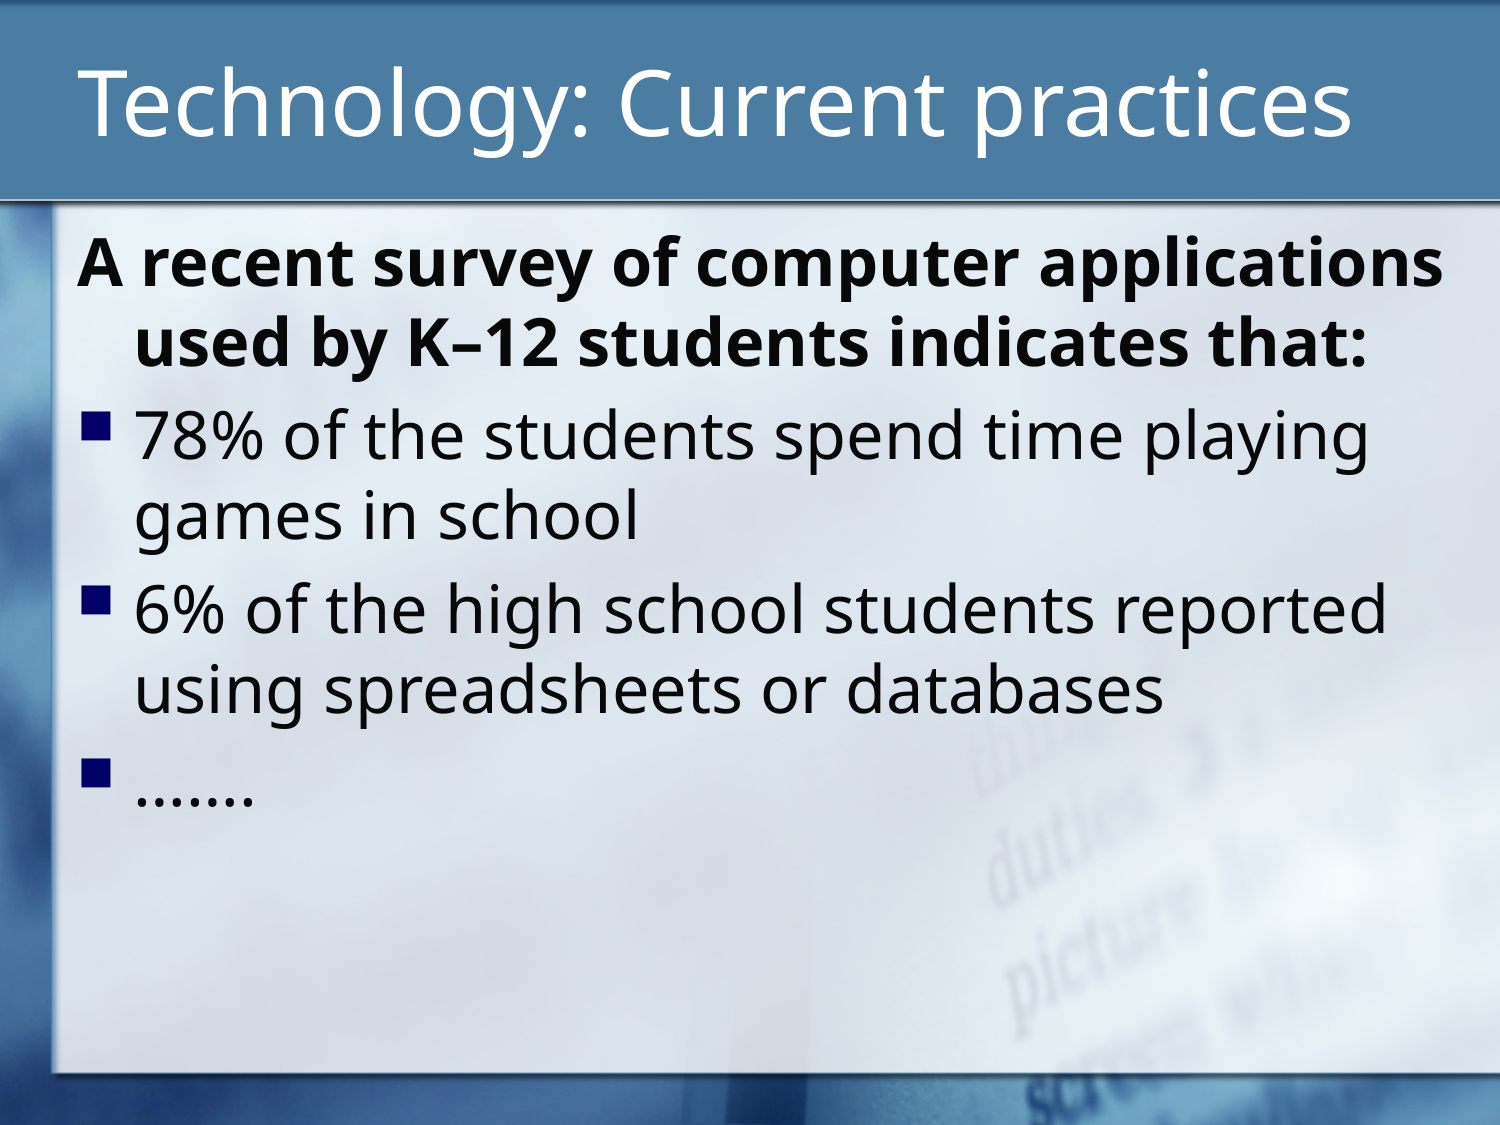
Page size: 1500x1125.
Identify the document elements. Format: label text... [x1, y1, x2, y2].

list A recent survey of computer applications used by K–12 students indicates that: 78% of the students spend time playing games in school 6% of the high school students reported using spreadsheets or databases ……. [62, 212, 1463, 1076]
picture [0, 0, 1500, 1125]
title Technology: Current practices [62, 12, 1462, 188]
